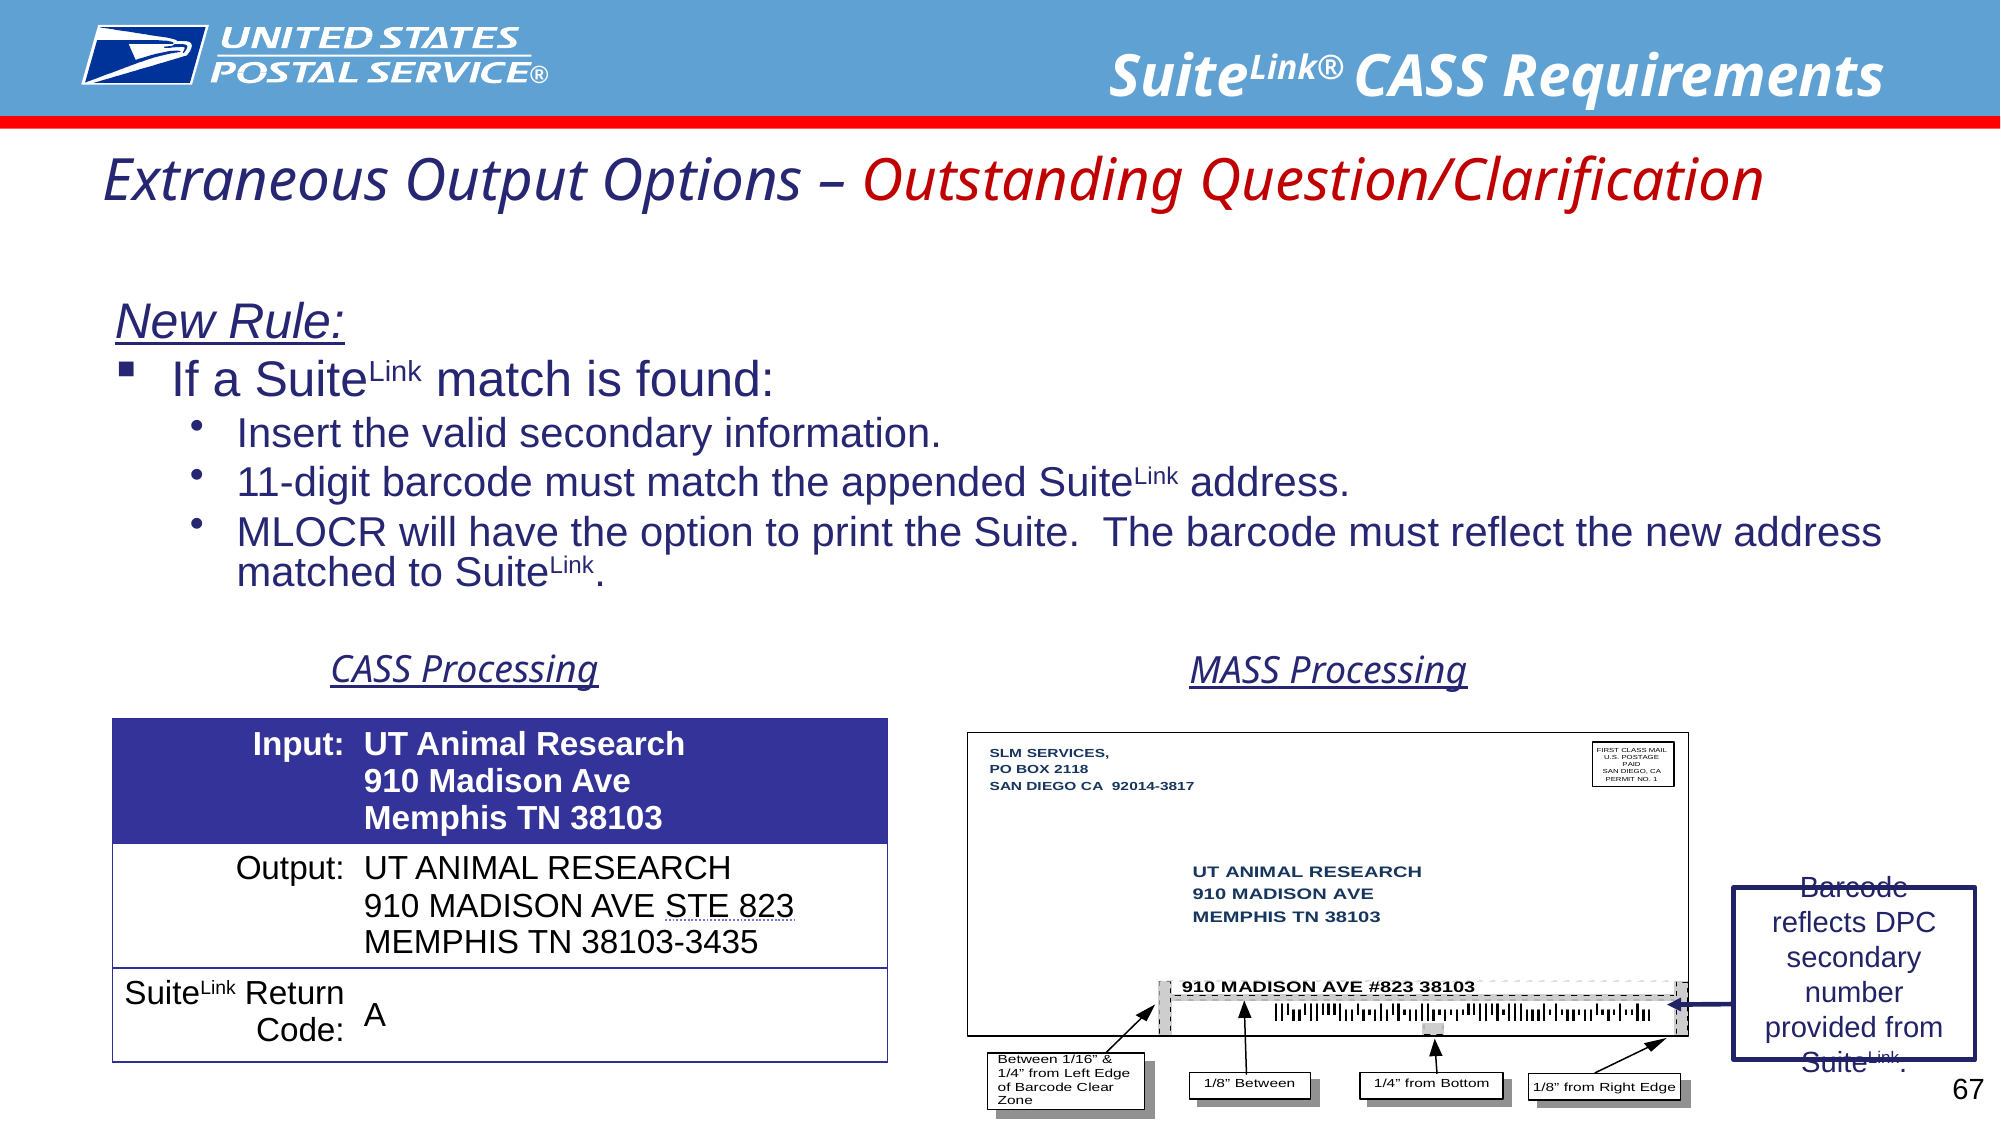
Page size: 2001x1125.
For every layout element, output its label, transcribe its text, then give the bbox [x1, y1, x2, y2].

text_box MASS Processing [1172, 636, 1568, 700]
text_box CASS Processing [313, 635, 707, 699]
table_cell A [350, 969, 887, 1061]
title Extraneous Output Options – Outstanding Question/Clarification [87, 135, 1900, 353]
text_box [965, 730, 1692, 1122]
text_box Barcode reflects DPC secondary number provided from SuiteLink. [1696, 885, 1977, 1062]
table_cell SuiteLink Return Code: [113, 969, 350, 1061]
text_box SuiteLink® CASS Requirements [448, 31, 1900, 108]
table_header Input: [113, 719, 350, 843]
table_header UT Animal Research 910 Madison Ave Memphis TN 38103 [350, 719, 887, 843]
slide_number 67 [1695, 1062, 2000, 1125]
list New Rule: If a SuiteLink match is found: Insert the valid secondary information. 11-digit barcode must match the appended SuiteLink address. MLOCR will have the option to print the Suite. The barcode must reflect the new address matched to SuiteLink. [99, 353, 1900, 609]
table_cell Output: [113, 844, 350, 967]
table_cell UT ANIMAL RESEARCH 910 MADISON AVE STE 823 MEMPHIS TN 38103-3435 [350, 844, 887, 967]
